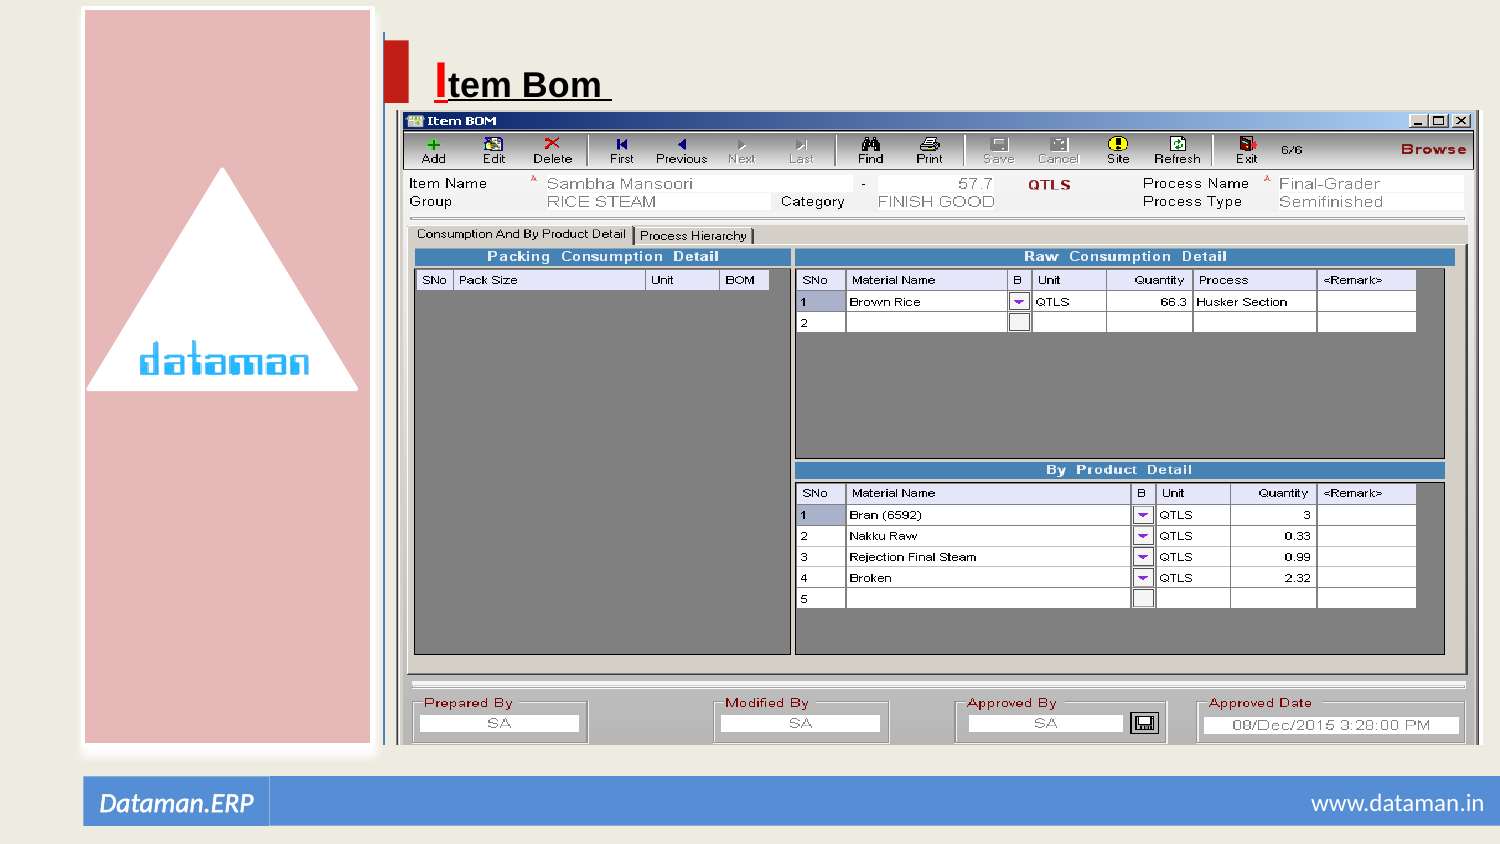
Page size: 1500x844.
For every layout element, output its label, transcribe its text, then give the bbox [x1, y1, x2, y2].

picture [395, 109, 1483, 746]
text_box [83, 7, 373, 746]
text_box [388, 38, 411, 105]
text_box Item Bom [419, 39, 1388, 108]
footer www.dataman.in [272, 776, 1500, 826]
text_box Dataman.ERP [81, 774, 272, 828]
